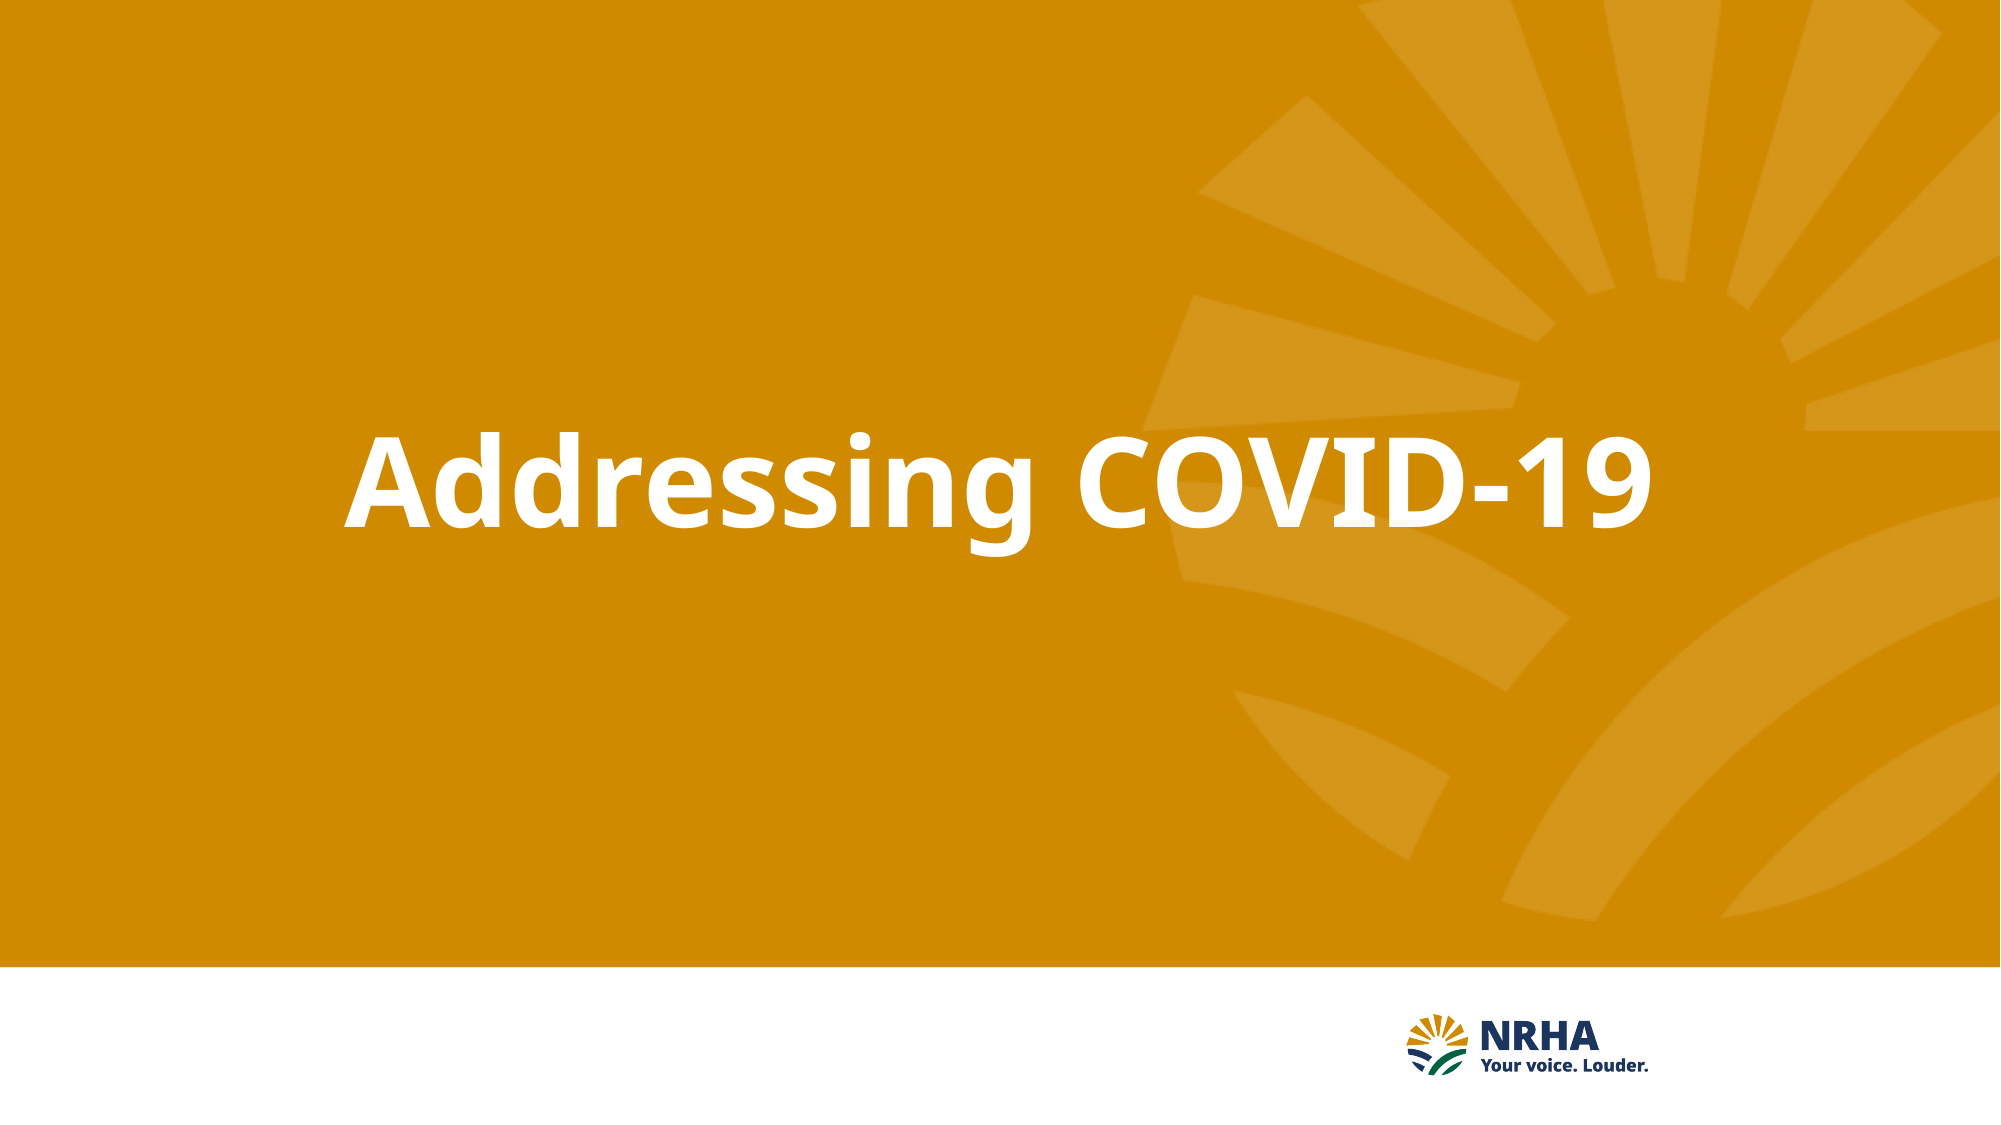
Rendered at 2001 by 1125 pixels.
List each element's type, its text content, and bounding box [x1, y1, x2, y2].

picture [0, 0, 2000, 1125]
title Addressing COVID-19 [148, 272, 1852, 563]
